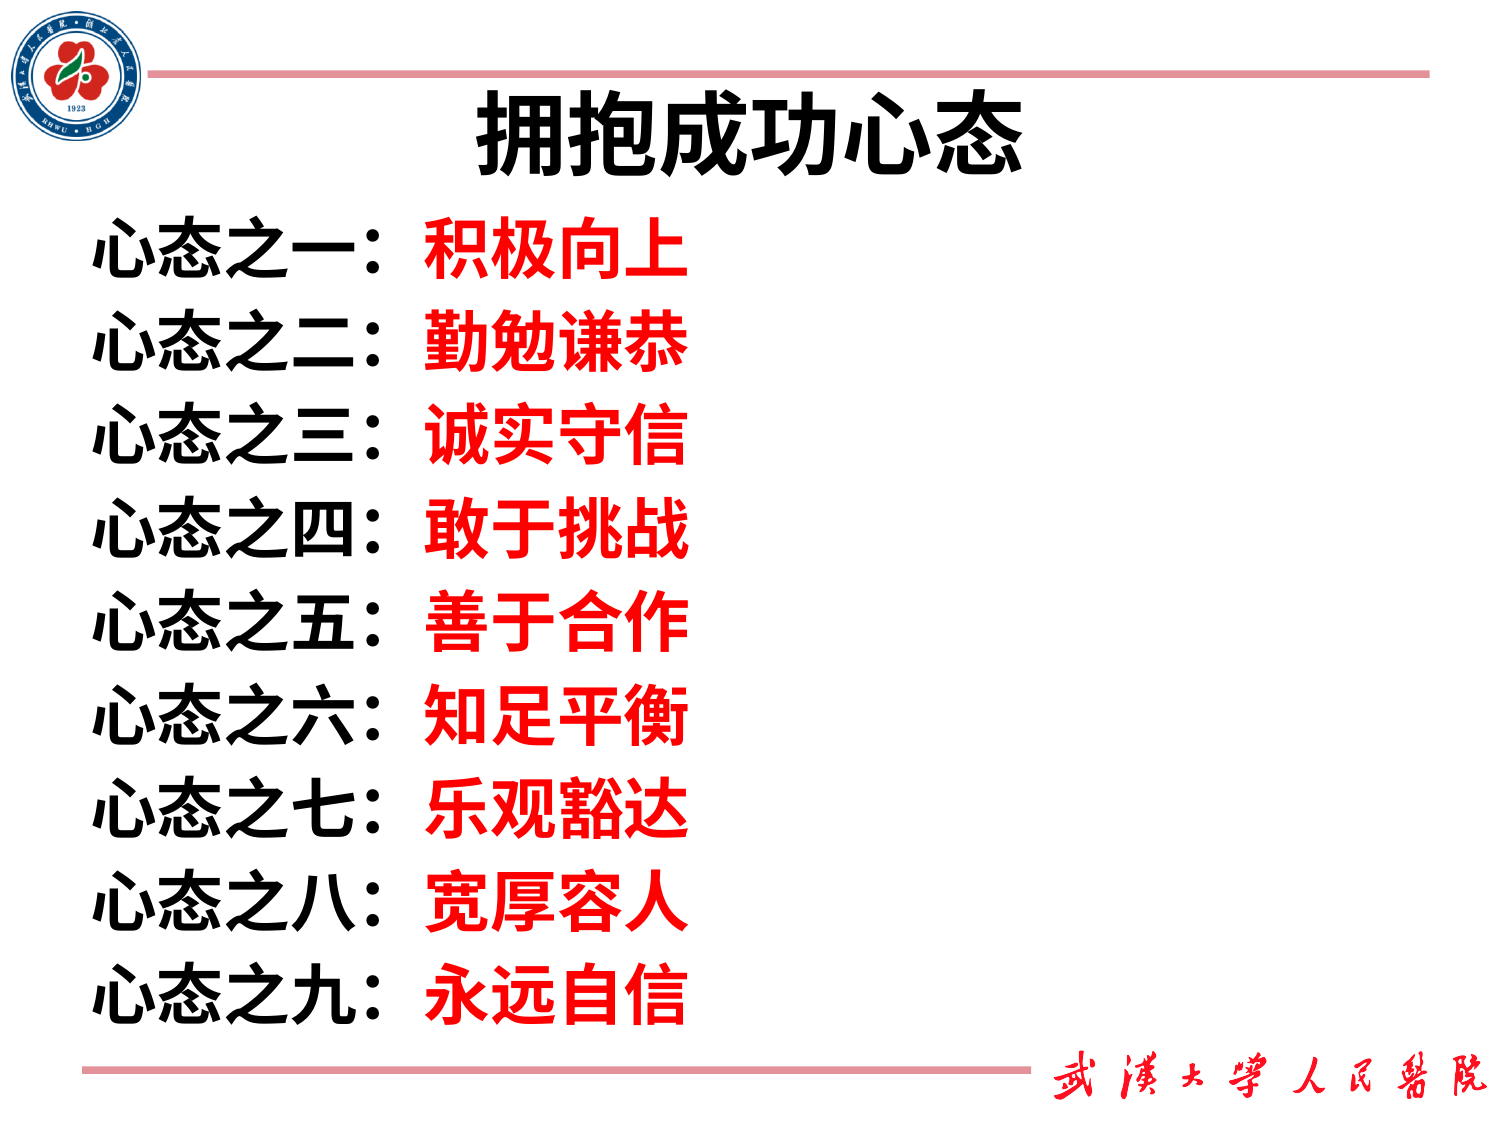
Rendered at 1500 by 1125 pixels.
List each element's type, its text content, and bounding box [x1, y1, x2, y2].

picture [11, 11, 141, 141]
title 拥抱成功心态 [74, 44, 1426, 198]
list 心态之一：积极向上 心态之二：勤勉谦恭 心态之三：诚实守信 心态之四：敢于挑战 心态之五：善于合作 心态之六：知足平衡 心态之七：乐观豁达 心态之八：宽厚容人 心态之九：永远自信 [74, 198, 1426, 1055]
